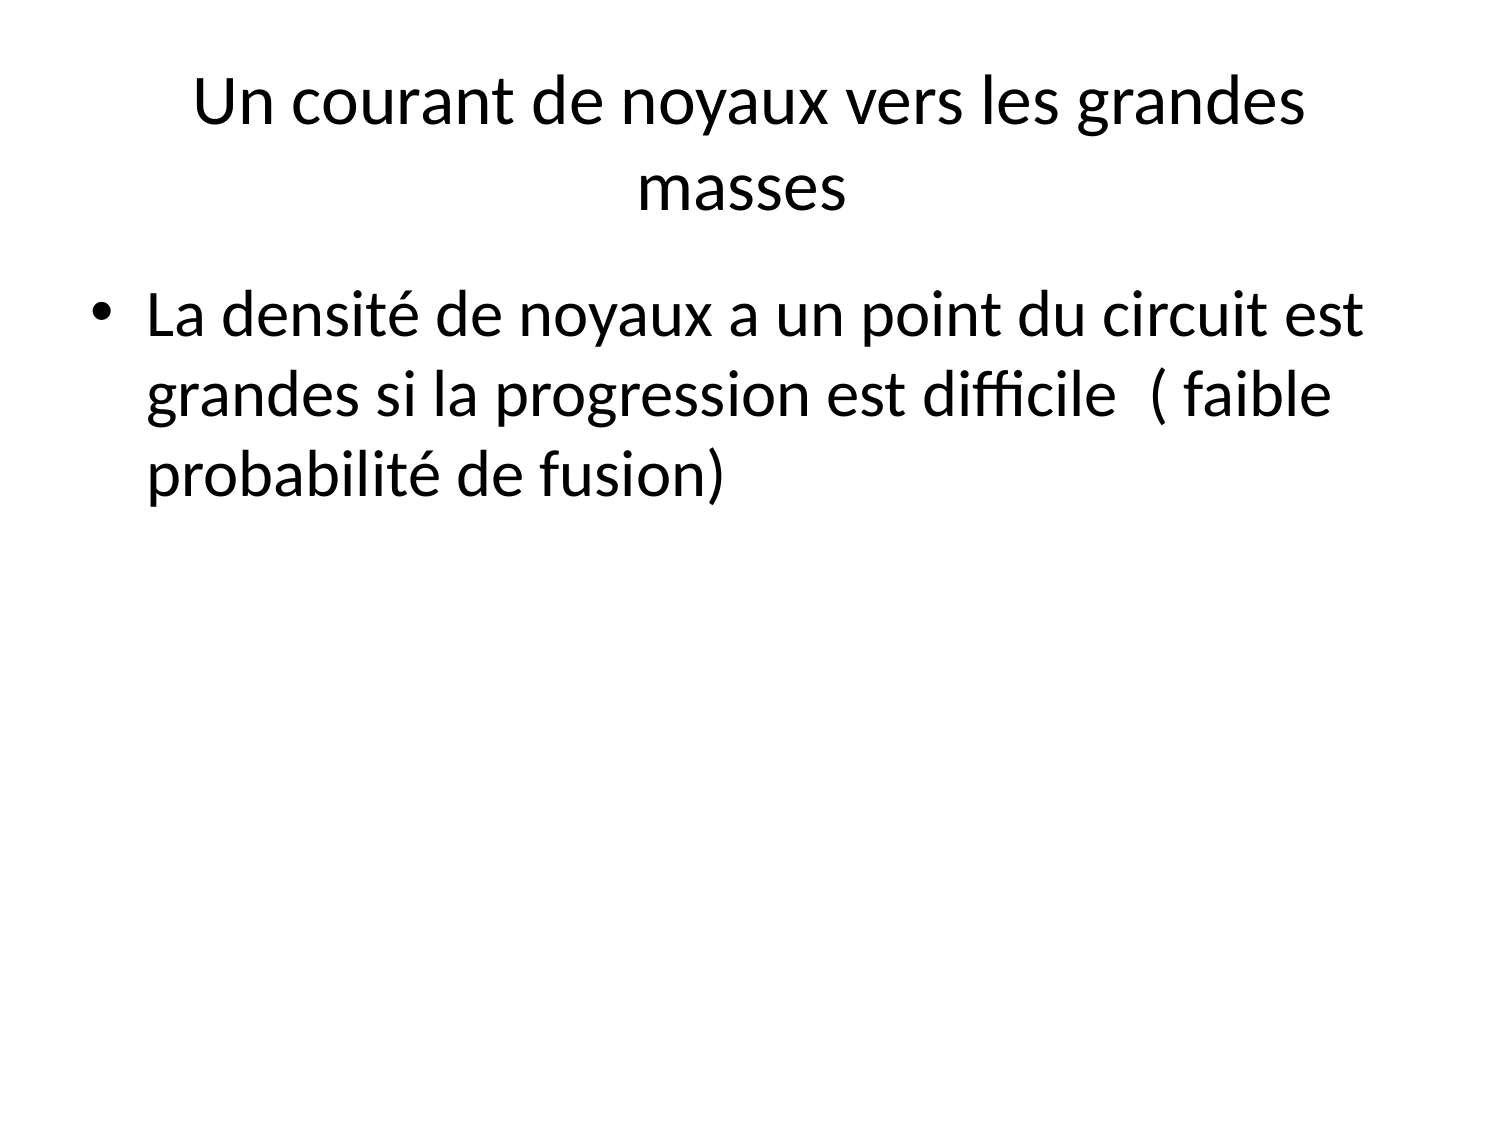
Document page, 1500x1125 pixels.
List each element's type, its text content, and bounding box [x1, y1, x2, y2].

list La densité de noyaux a un point du circuit est grandes si la progression est difficile ( faible probabilité de fusion) [75, 262, 1425, 1005]
title Un courant de noyaux vers les grandes masses [75, 45, 1425, 233]
